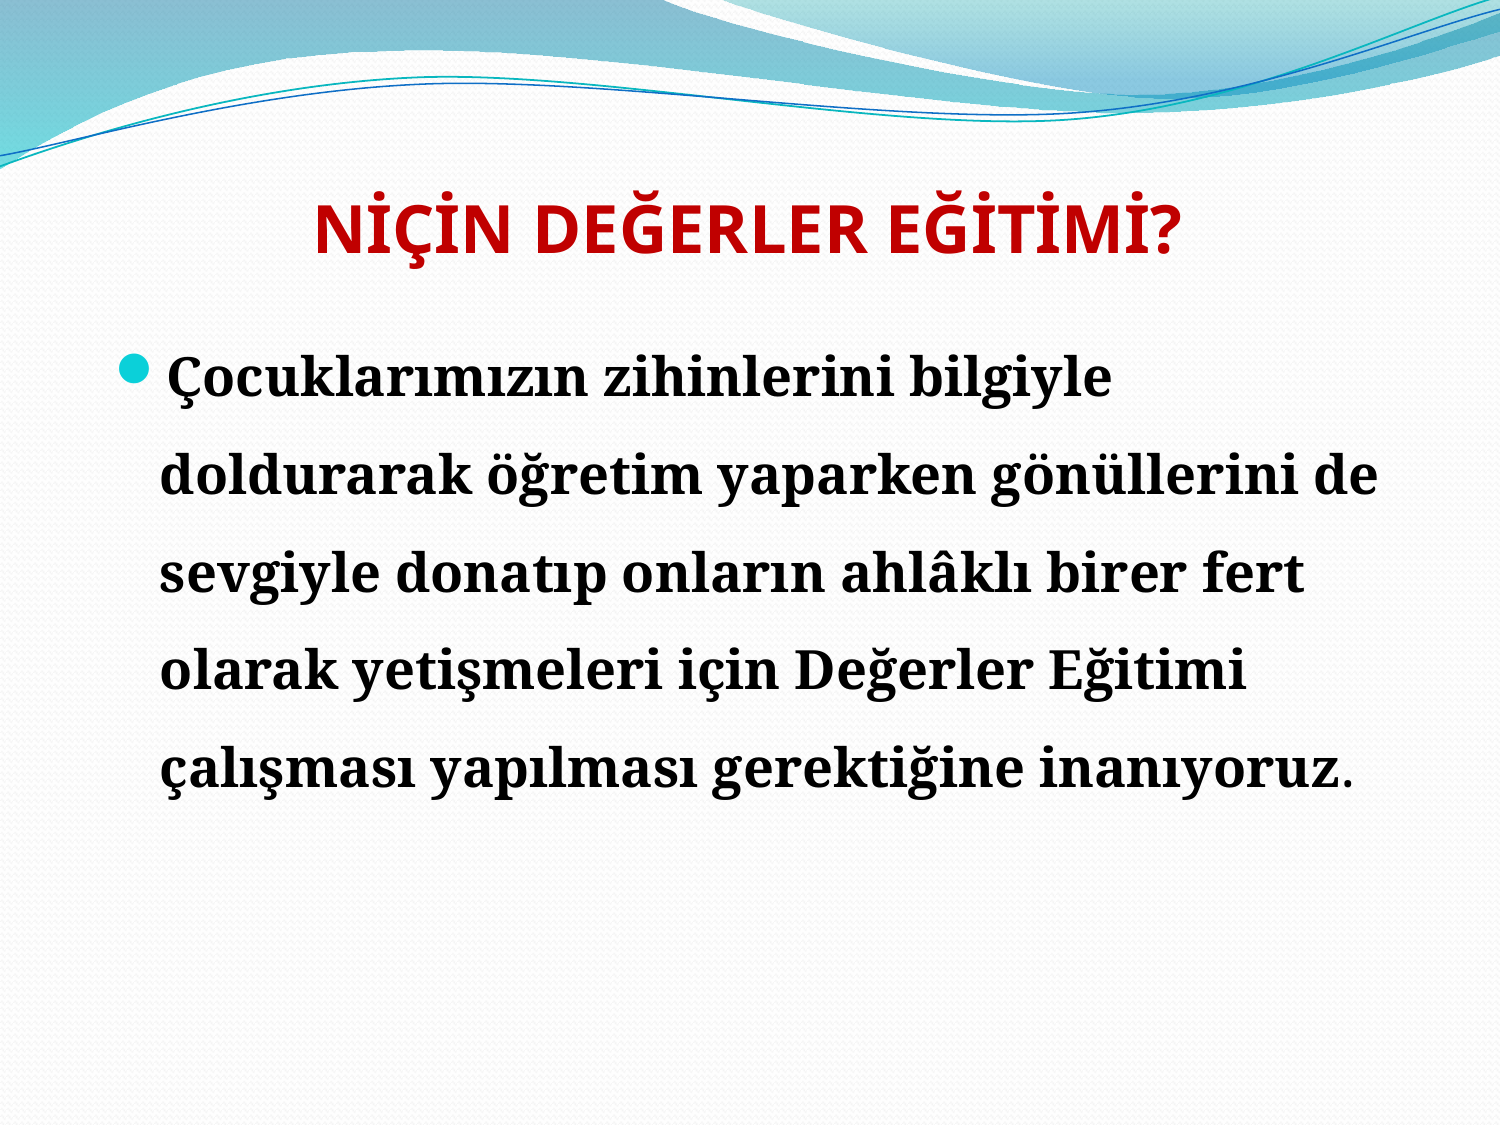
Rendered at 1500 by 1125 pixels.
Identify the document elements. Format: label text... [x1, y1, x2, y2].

list Çocuklarımızın zihinlerini bilgiyle doldurarak öğretim yaparken gönüllerini de sevgiyle donatıp onların ahlâklı birer fert olarak yetişmeleri için Değerler Eğitimi çalışması yapılması gerektiğine inanıyoruz. [100, 302, 1451, 855]
title NİÇİN DEĞERLER EĞİTİMİ? [35, 128, 1461, 267]
